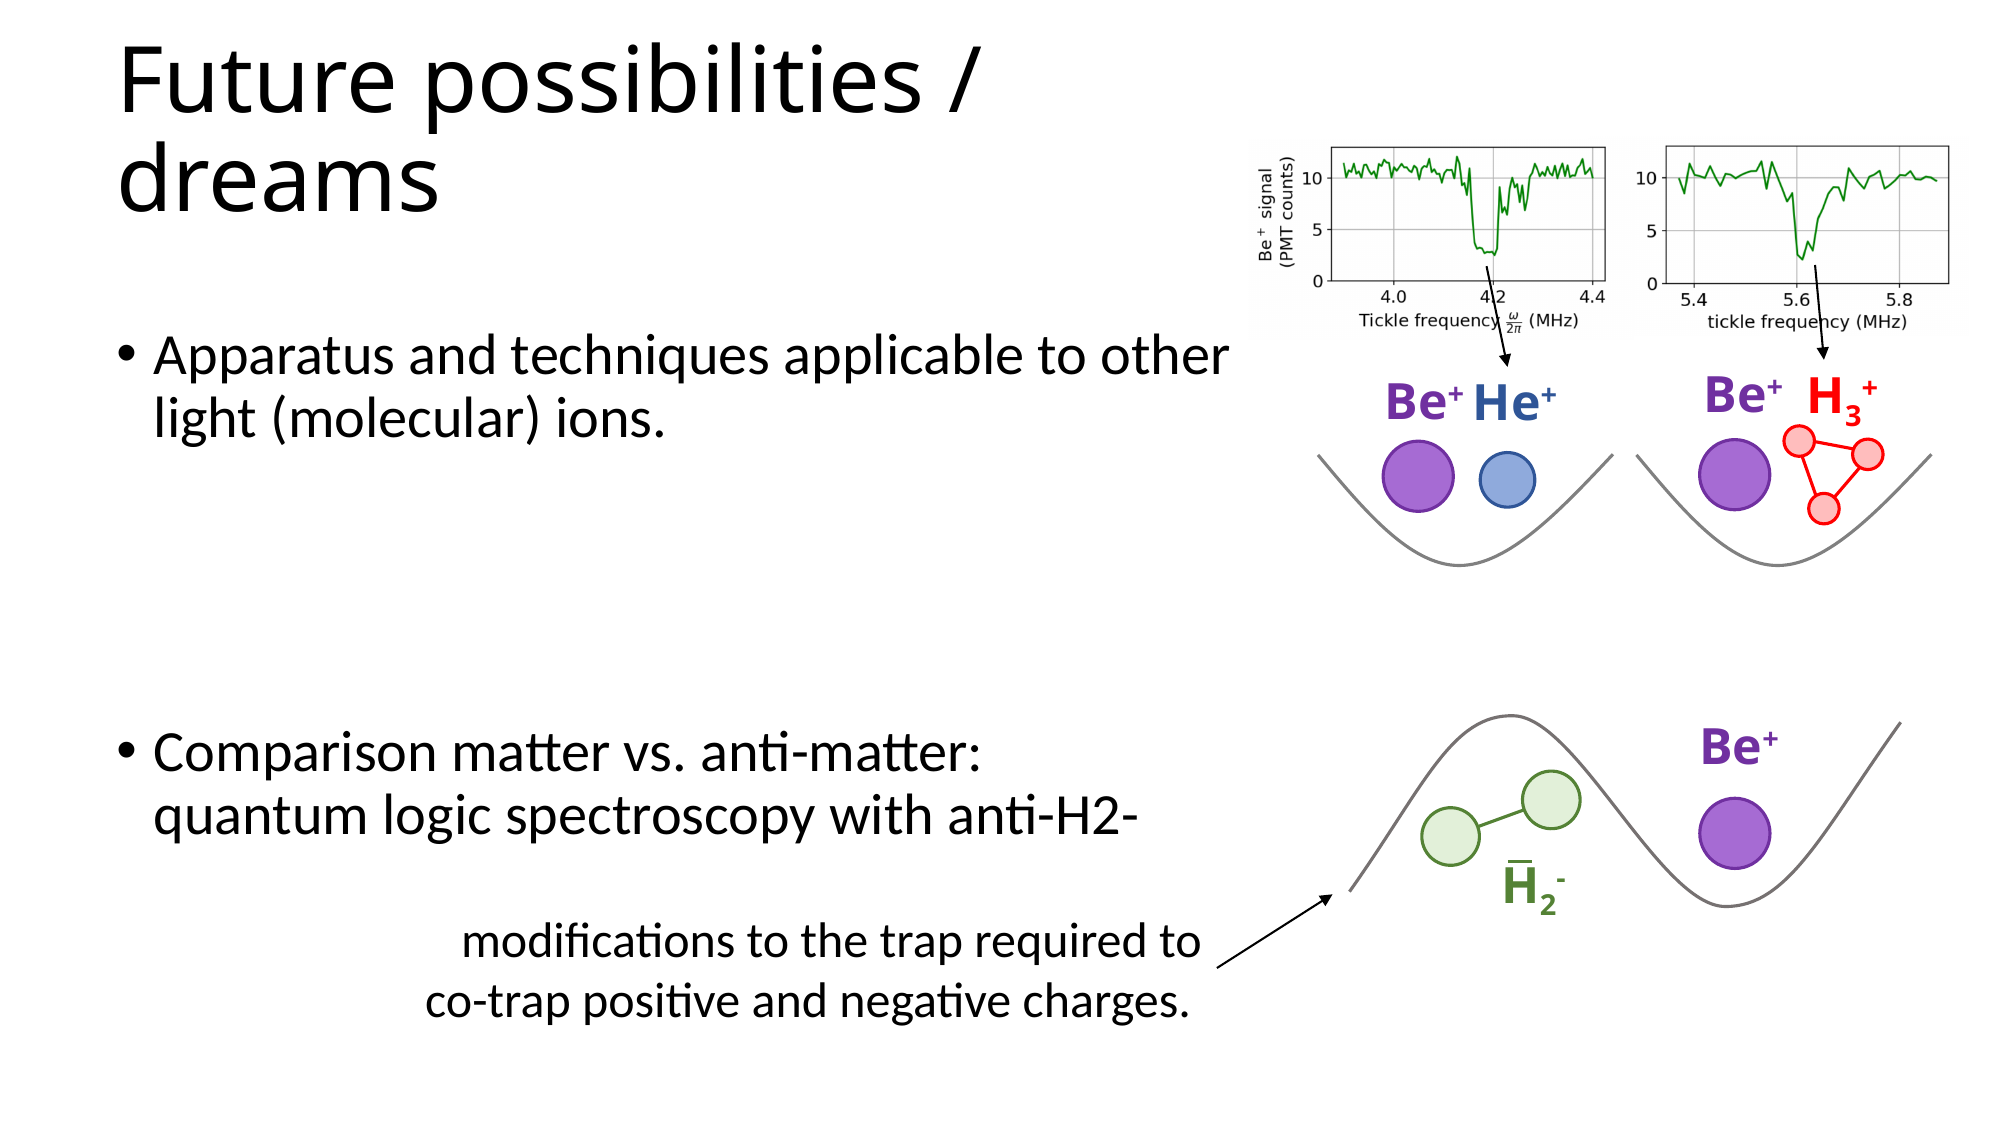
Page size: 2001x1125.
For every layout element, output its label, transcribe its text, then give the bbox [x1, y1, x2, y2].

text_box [1814, 264, 1824, 360]
title Future possibilities / dreams [101, 23, 1184, 242]
list Apparatus and techniques applicable to other light (molecular) ions. Comparison matter vs. anti-matter: quantum logic spectroscopy with anti-H2- [101, 316, 1318, 1125]
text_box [1216, 894, 1333, 969]
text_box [1636, 355, 1932, 566]
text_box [1486, 266, 1508, 367]
picture [1248, 136, 1969, 354]
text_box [1349, 706, 1901, 922]
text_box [1317, 361, 1613, 566]
text_box modifications to the trap required to co-trap positive and negative charges. [332, 899, 1217, 1035]
